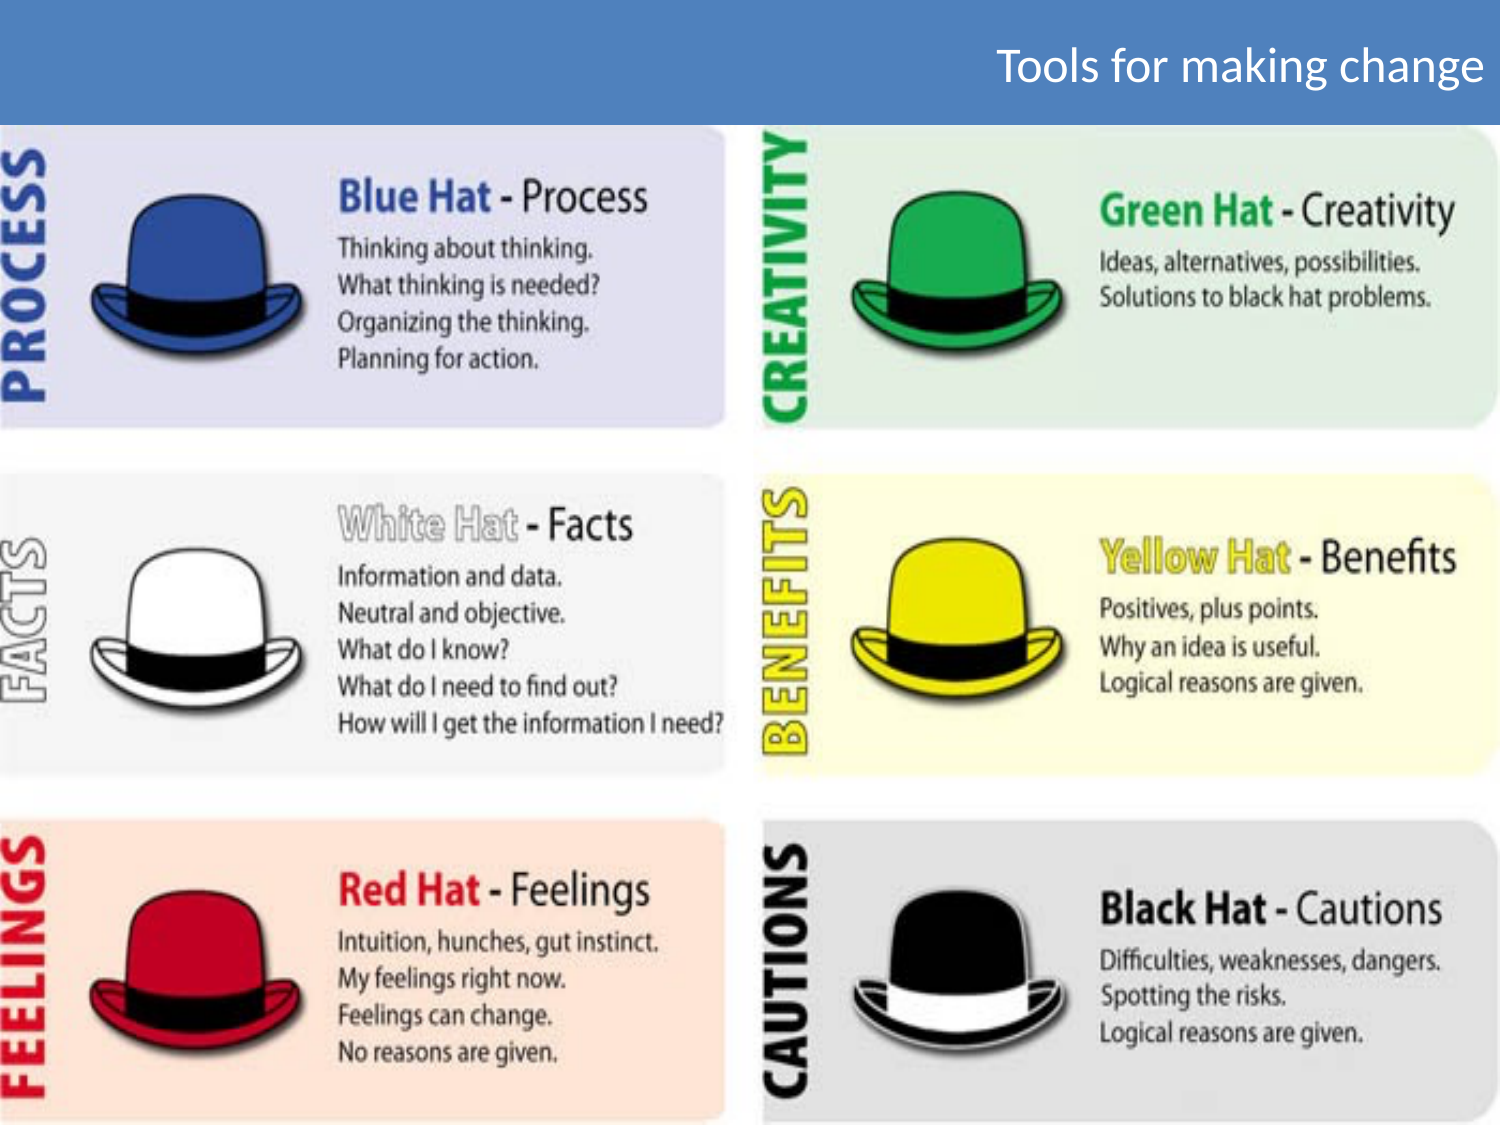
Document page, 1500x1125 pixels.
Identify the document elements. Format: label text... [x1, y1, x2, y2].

text_box Tools for making change [0, 0, 1500, 125]
picture [0, 125, 1500, 1125]
